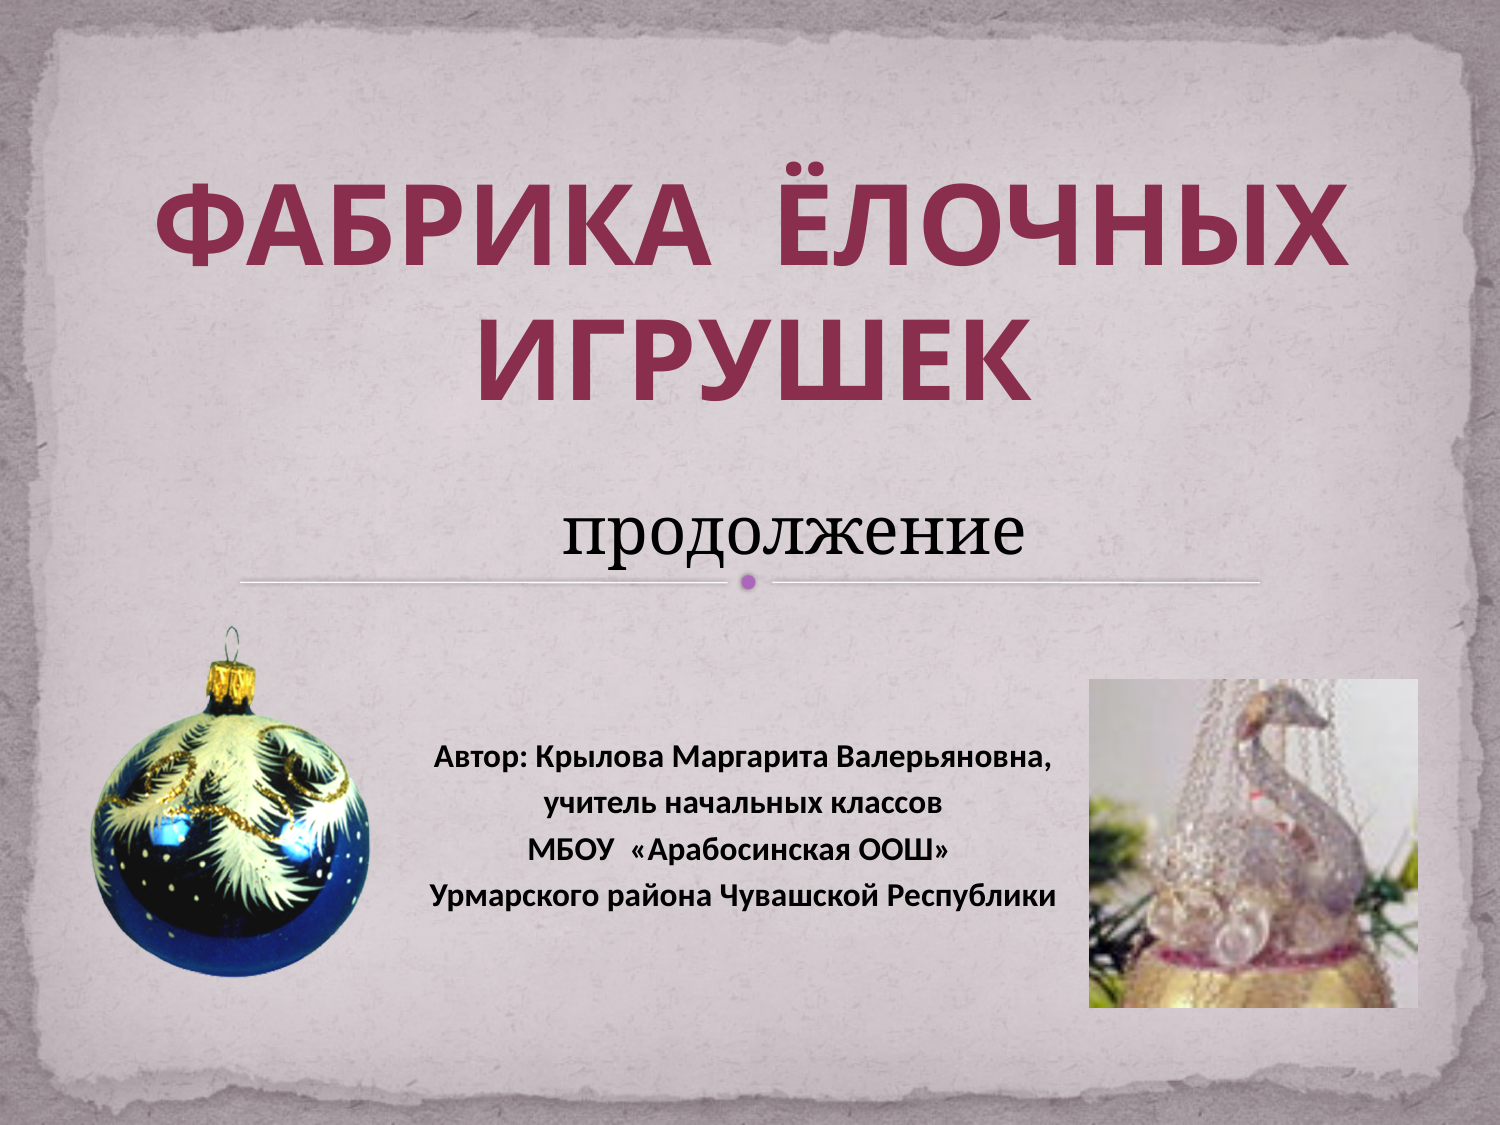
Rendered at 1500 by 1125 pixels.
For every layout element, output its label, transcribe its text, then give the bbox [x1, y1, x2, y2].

text_box Автор: Крылова Маргарита Валерьяновна, учитель начальных классов МБОУ «Арабосинская ООШ» Урмарского района Чувашской Республики [410, 726, 1077, 928]
picture [1089, 679, 1418, 1008]
title ФАБРИКА ЁЛОЧНЫХ ИГРУШЕК [70, 105, 1433, 431]
picture [82, 621, 375, 987]
text_box продолжение [548, 480, 1042, 576]
